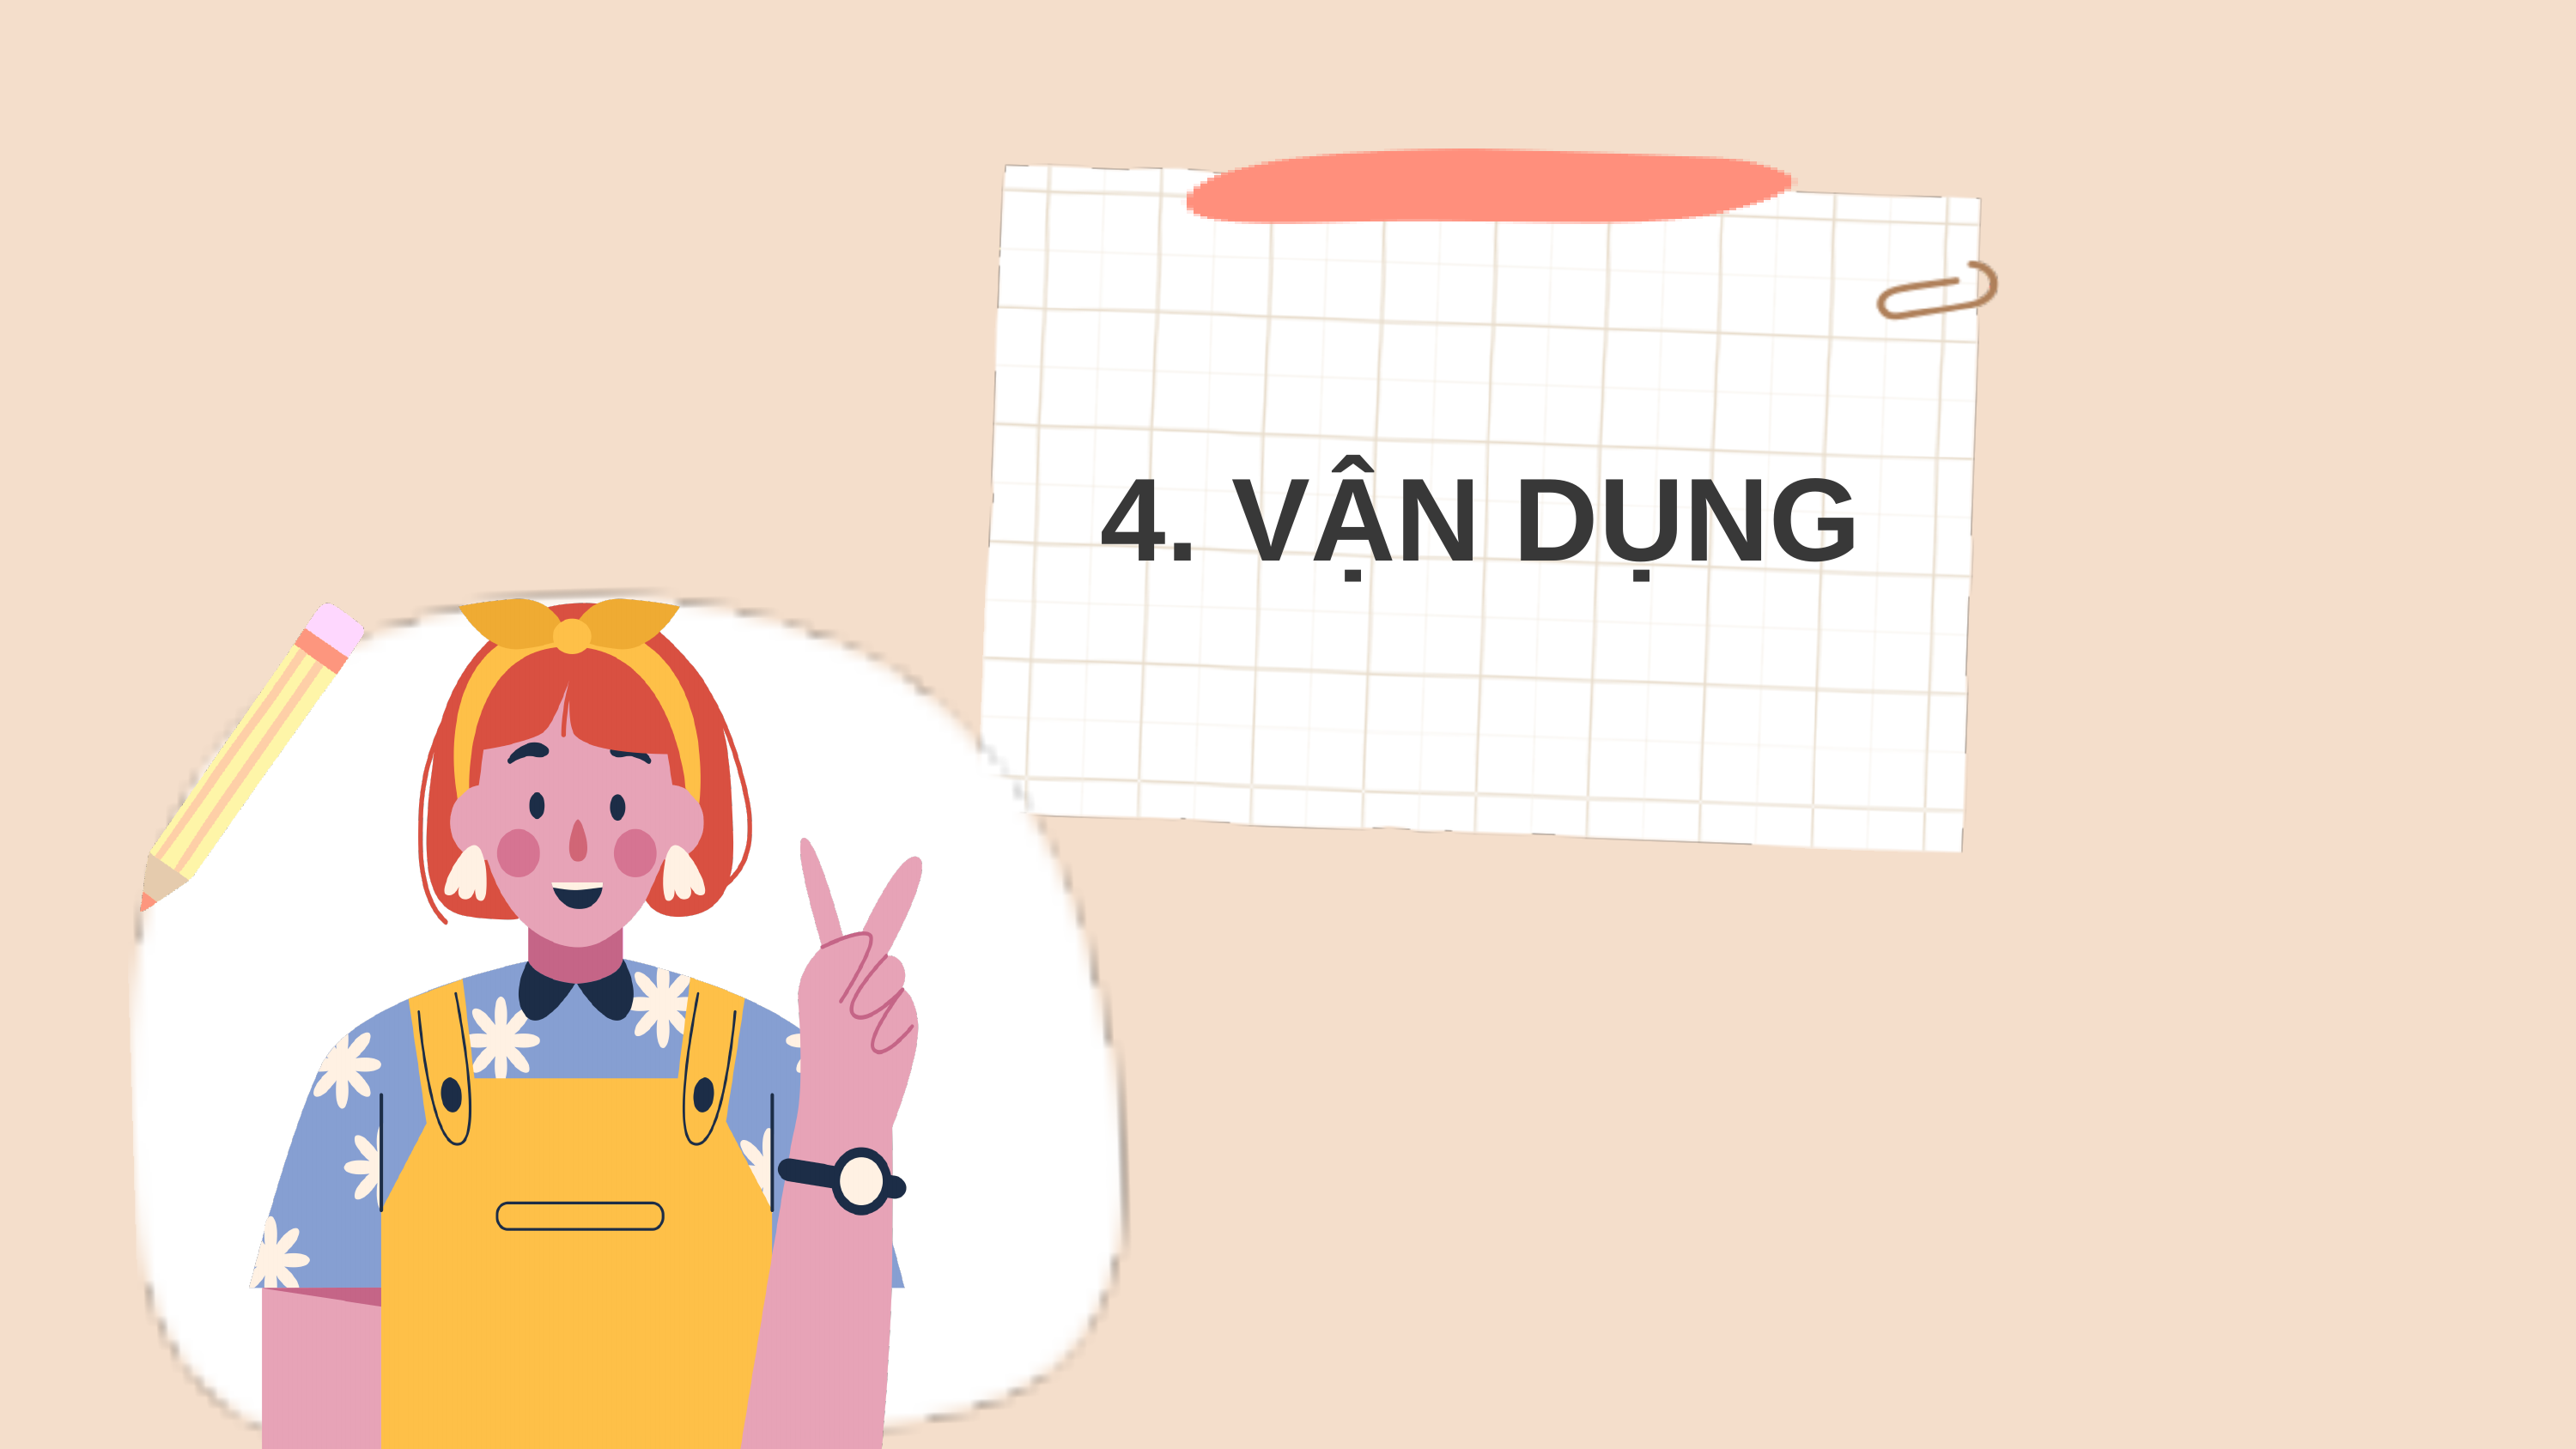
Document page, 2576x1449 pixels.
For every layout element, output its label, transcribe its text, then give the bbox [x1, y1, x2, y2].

text_box 4. VẬN DỤNG [1822, 447, 1965, 585]
text_box 4. VẬN DỤNG [998, 447, 1155, 519]
picture [92, 5, 2001, 1449]
